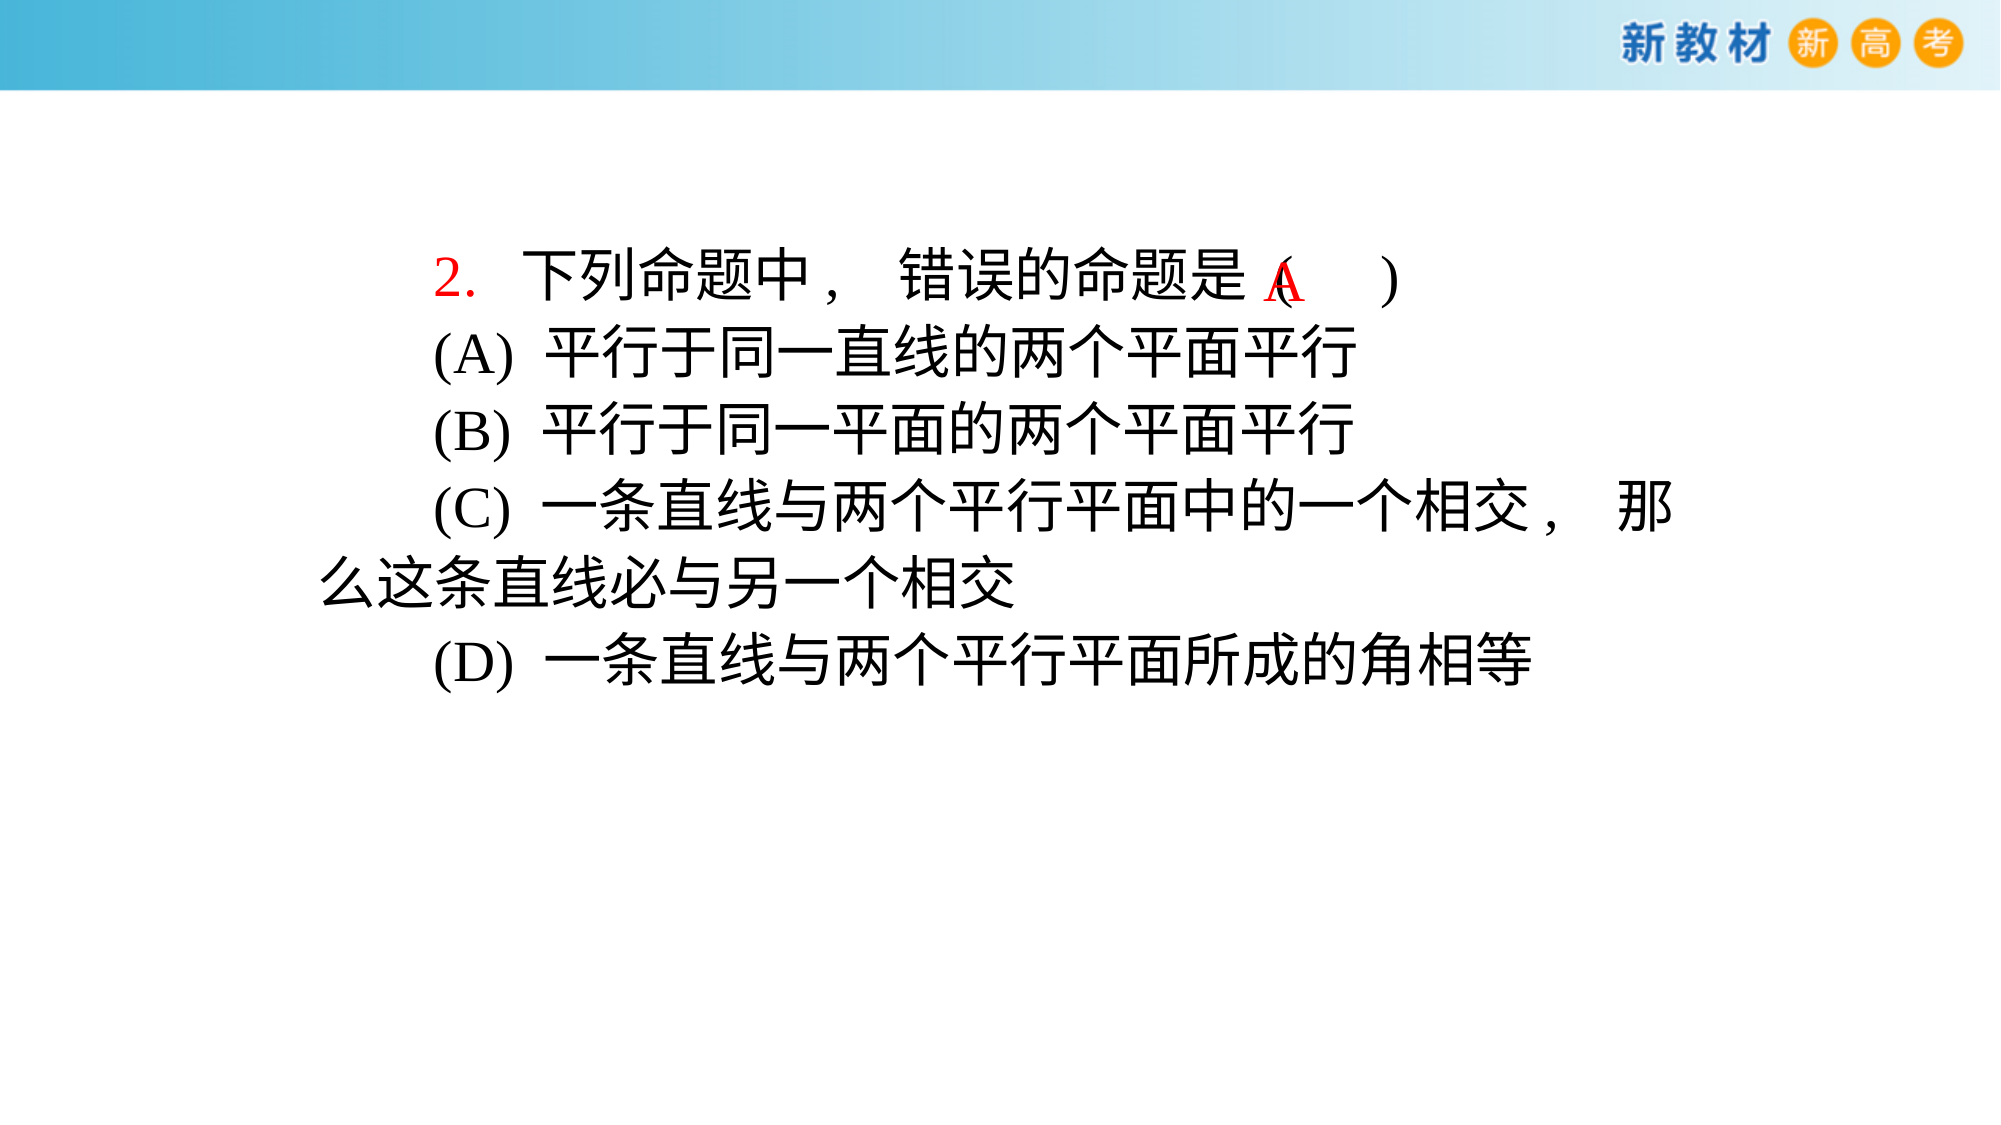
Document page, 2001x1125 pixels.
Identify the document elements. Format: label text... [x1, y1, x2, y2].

picture [0, 0, 2001, 1125]
text_box A [1248, 235, 1321, 321]
text_box 2. 下列命题中, 错误的命题是 ( ) (A) 平行于同一直线的两个平面平行 (B) 平行于同一平面的两个平面平行 (C) 一条直线与两个平行平面中的一个相交, 那么这条直线必与另一个相交 (D) 一条直线与两个平行平面所成的角相等 [303, 224, 1697, 701]
